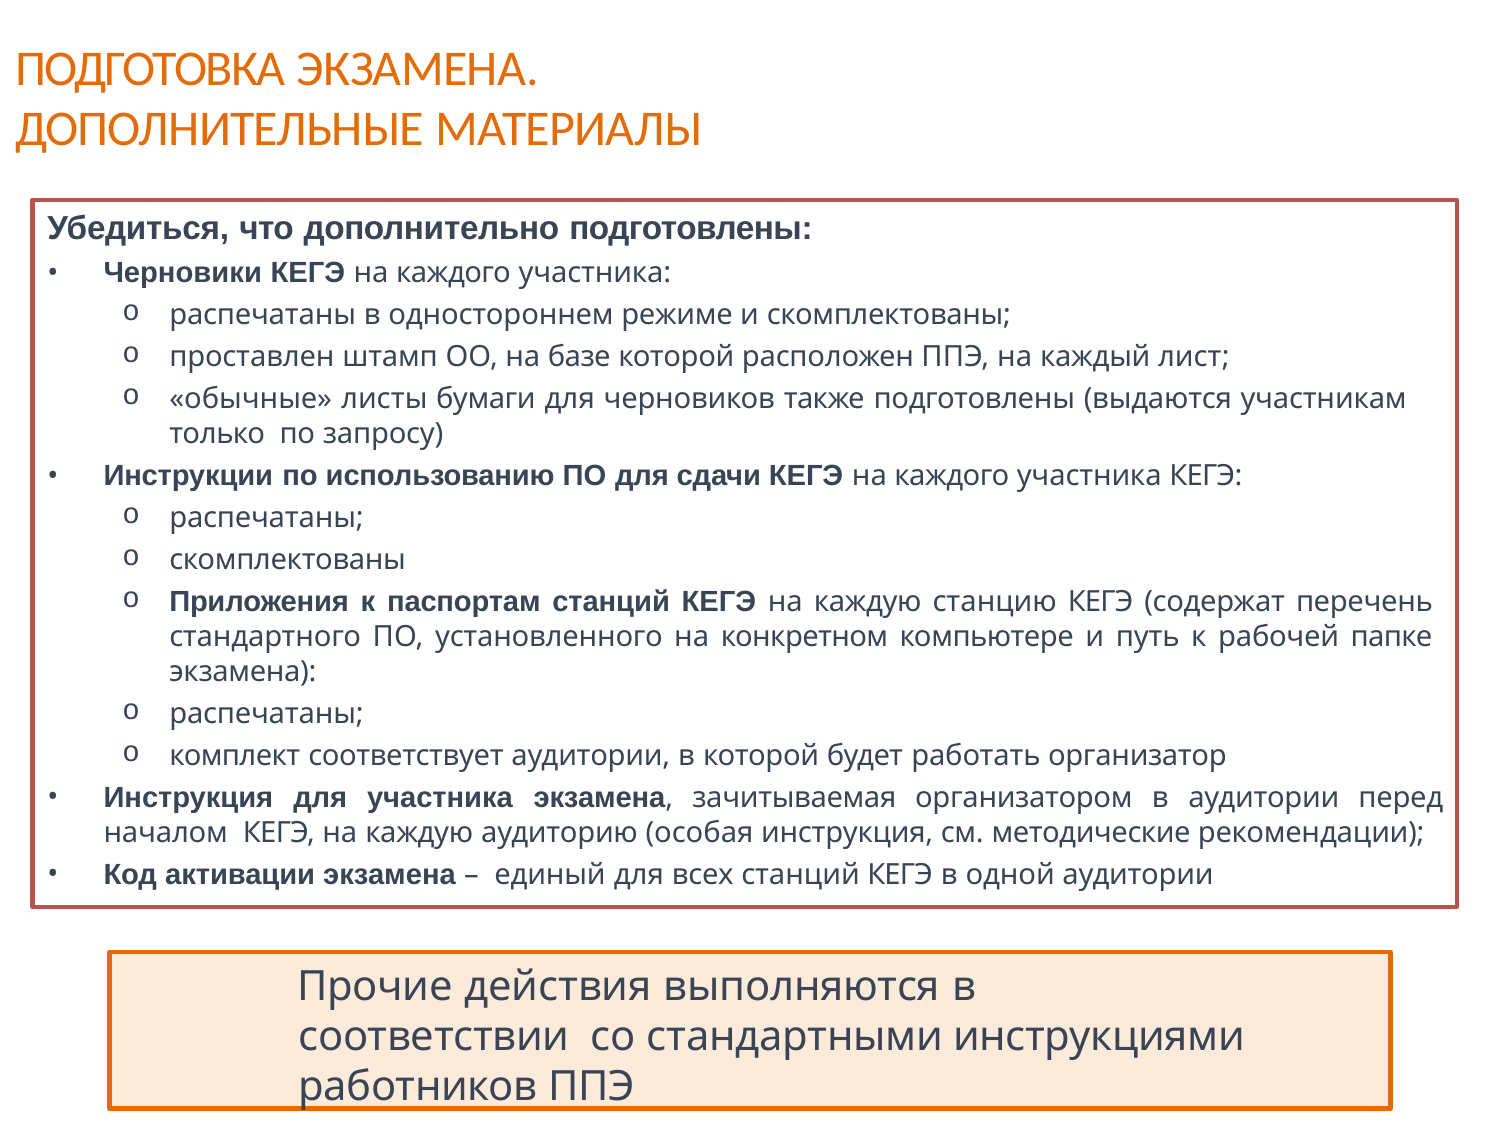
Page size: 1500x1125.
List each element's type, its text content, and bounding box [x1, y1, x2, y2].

title ПОДГОТОВКА ЭКЗАМЕНА. ДОПОЛНИТЕЛЬНЫЕ МАТЕРИАЛЫ [12, 0, 841, 190]
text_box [29, 197, 1460, 910]
text_box Прочие действия выполняются в соответствии со стандартными инструкциями работников ППЭ [109, 952, 1391, 1109]
